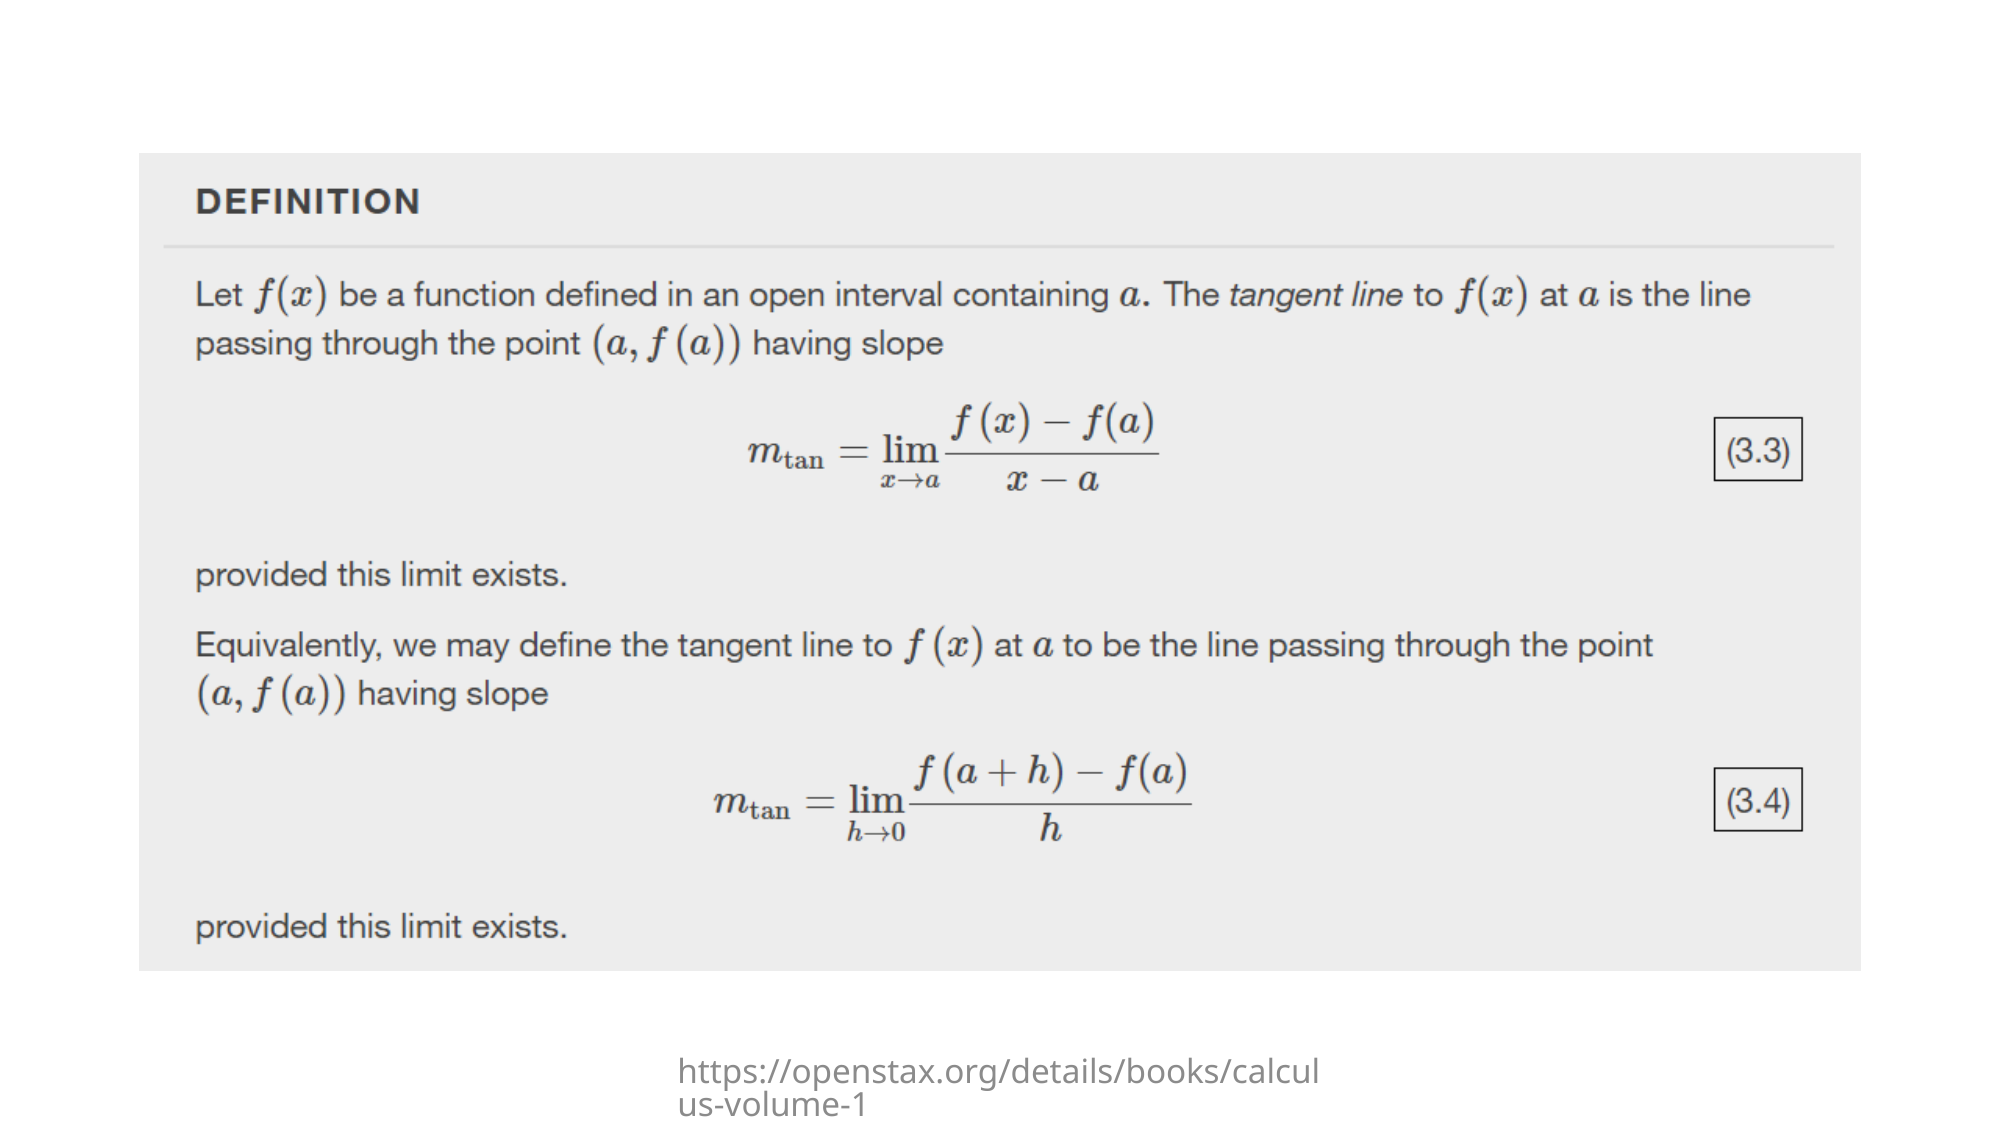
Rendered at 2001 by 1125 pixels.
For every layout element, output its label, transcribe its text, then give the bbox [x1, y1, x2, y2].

picture [139, 153, 1861, 972]
footer https://openstax.org/details/books/calculus-volume-1 [662, 1042, 1338, 1103]
